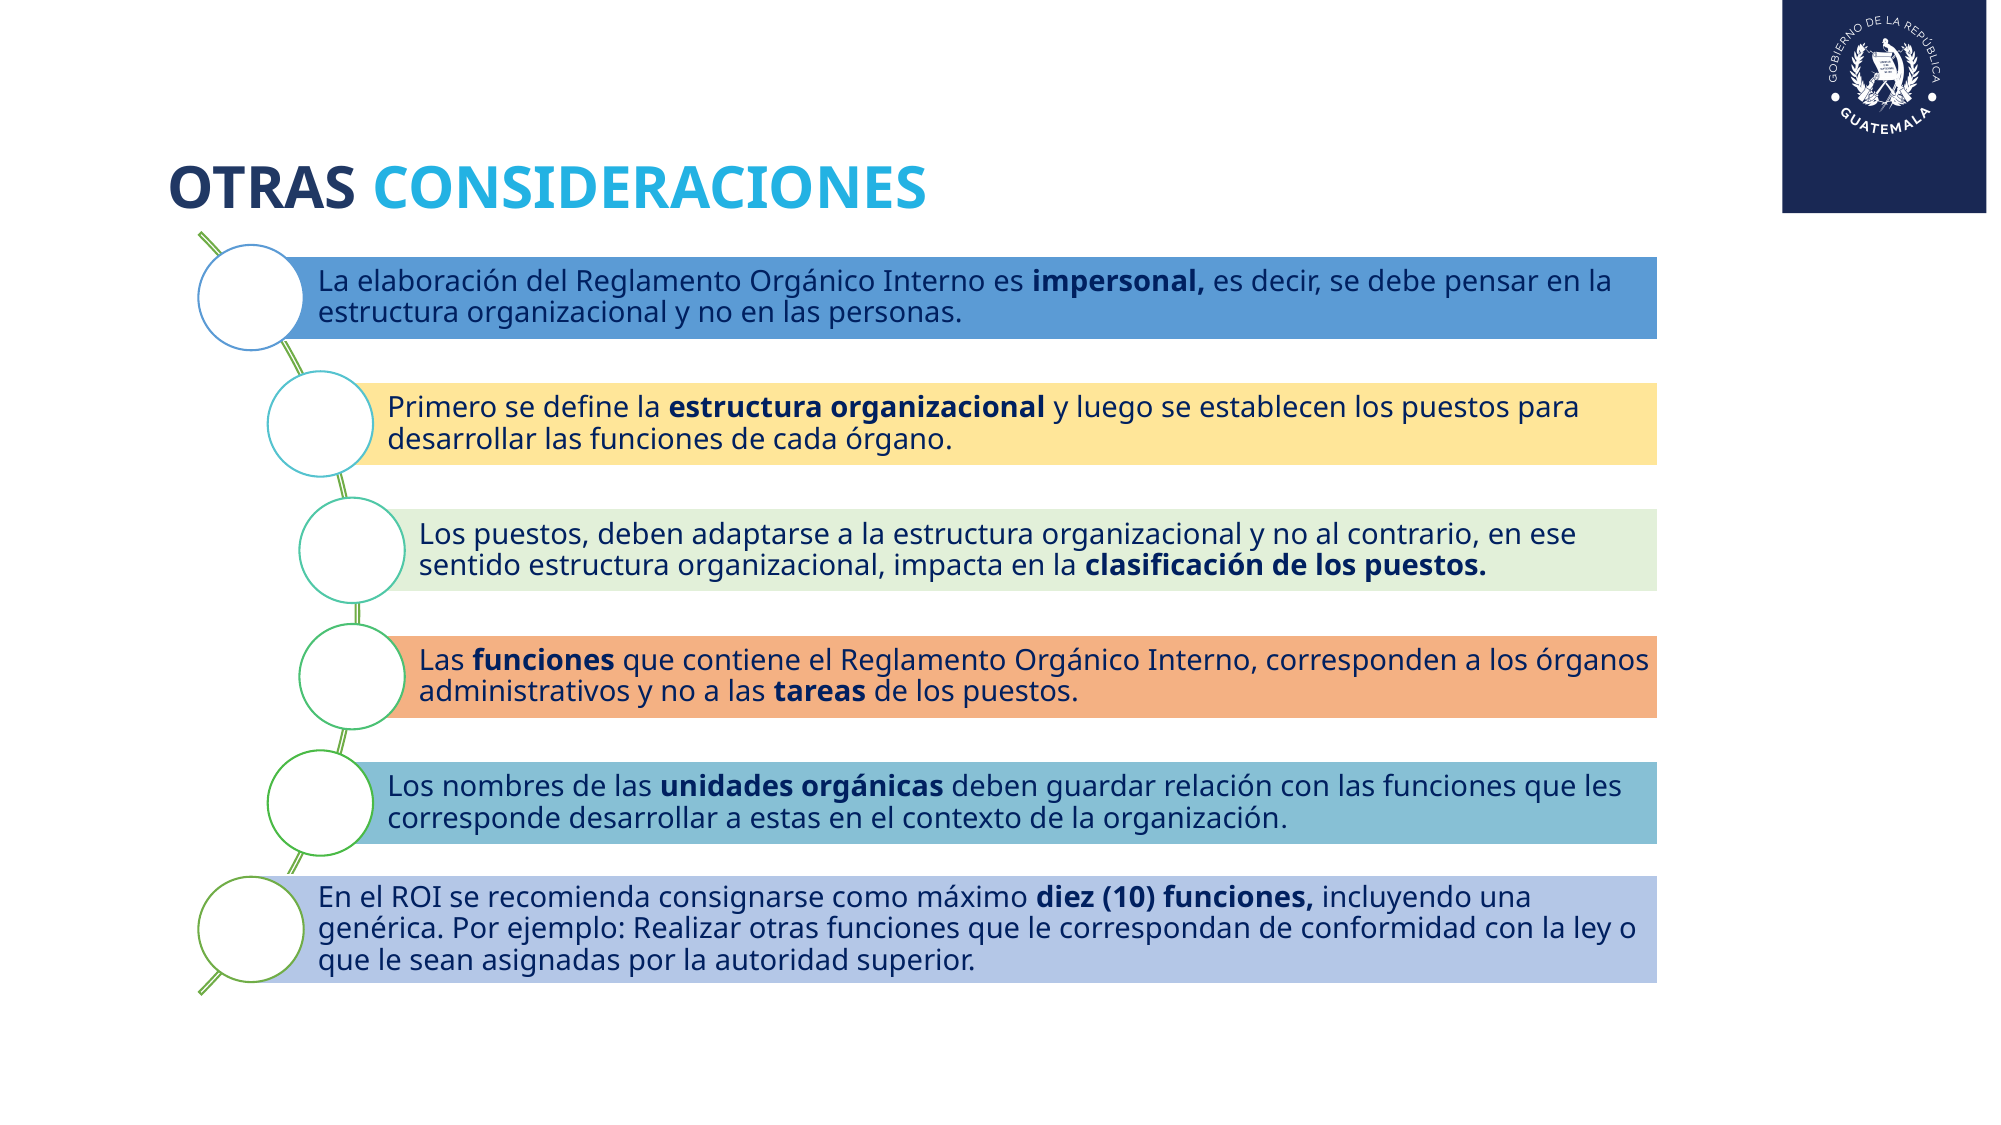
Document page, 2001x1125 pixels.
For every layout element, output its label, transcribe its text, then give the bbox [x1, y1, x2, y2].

title OTRAS CONSIDERACIONES [152, 111, 967, 268]
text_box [1782, 0, 1987, 214]
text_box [186, 213, 1670, 1014]
